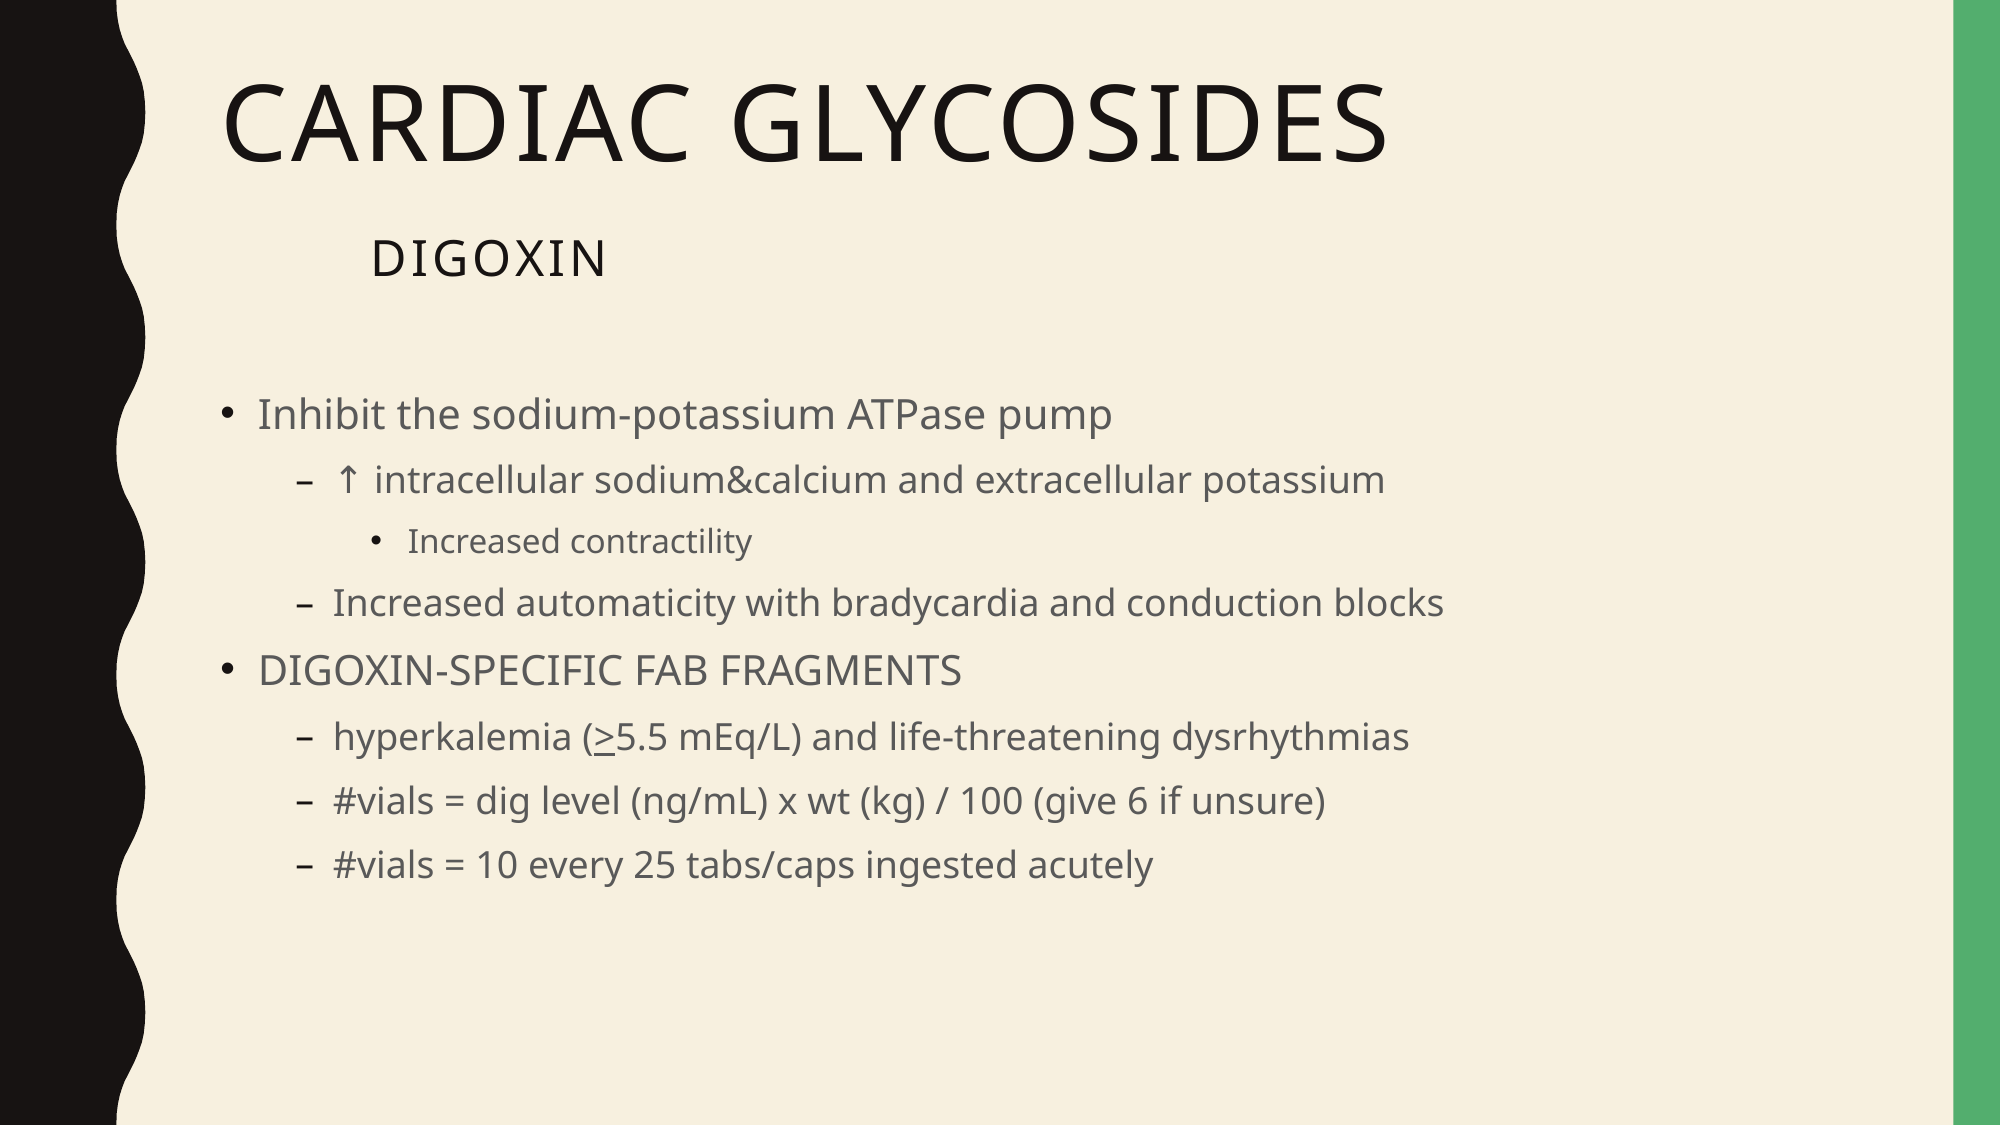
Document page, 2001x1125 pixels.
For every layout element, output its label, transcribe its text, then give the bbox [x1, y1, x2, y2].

title Cardiac glycosides digoxin [205, 62, 1875, 308]
list Inhibit the sodium-potassium ATPase pump ↑ intracellular sodium&calcium and extracellular potassium Increased contractility Increased automaticity with bradycardia and conduction blocks DIGOXIN-SPECIFIC FAB FRAGMENTS hyperkalemia (>5.5 mEq/L) and life-threatening dysrhythmias #vials = dig level (ng/mL) x wt (kg) / 100 (give 6 if unsure) #vials = 10 every 25 tabs/caps ingested acutely [205, 375, 1875, 965]
